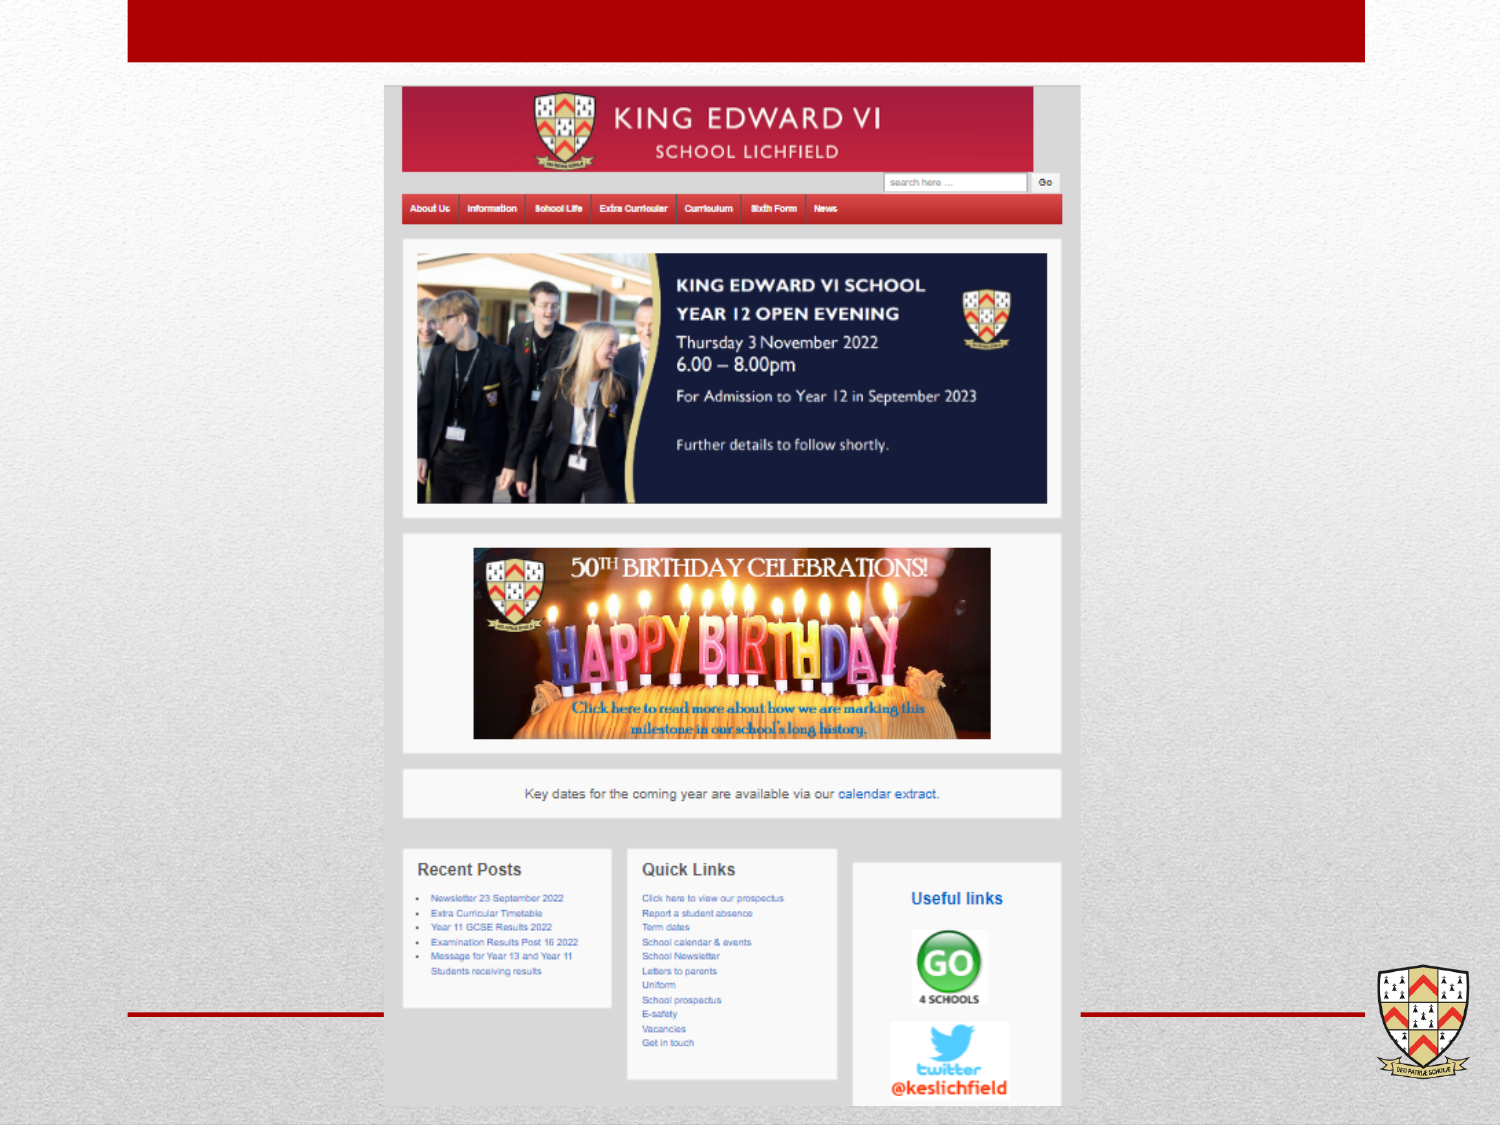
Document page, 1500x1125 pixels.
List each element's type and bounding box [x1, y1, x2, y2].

picture [383, 74, 1082, 1106]
picture [1340, 939, 1500, 1106]
